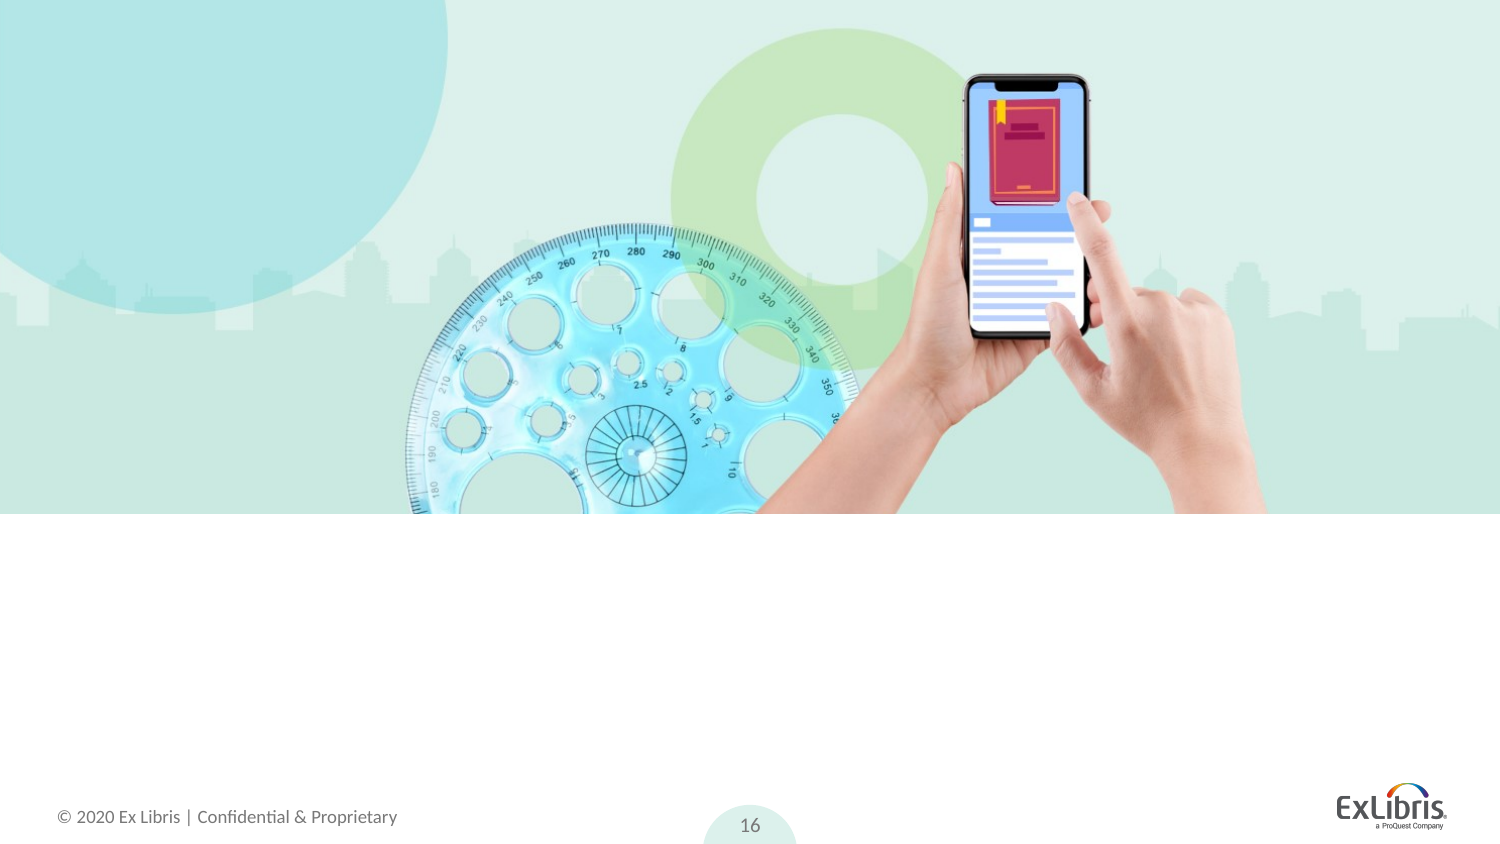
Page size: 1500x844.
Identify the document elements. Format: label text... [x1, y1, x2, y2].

picture [0, 0, 1500, 514]
picture [1337, 783, 1447, 830]
slide_number 16 [705, 793, 795, 844]
